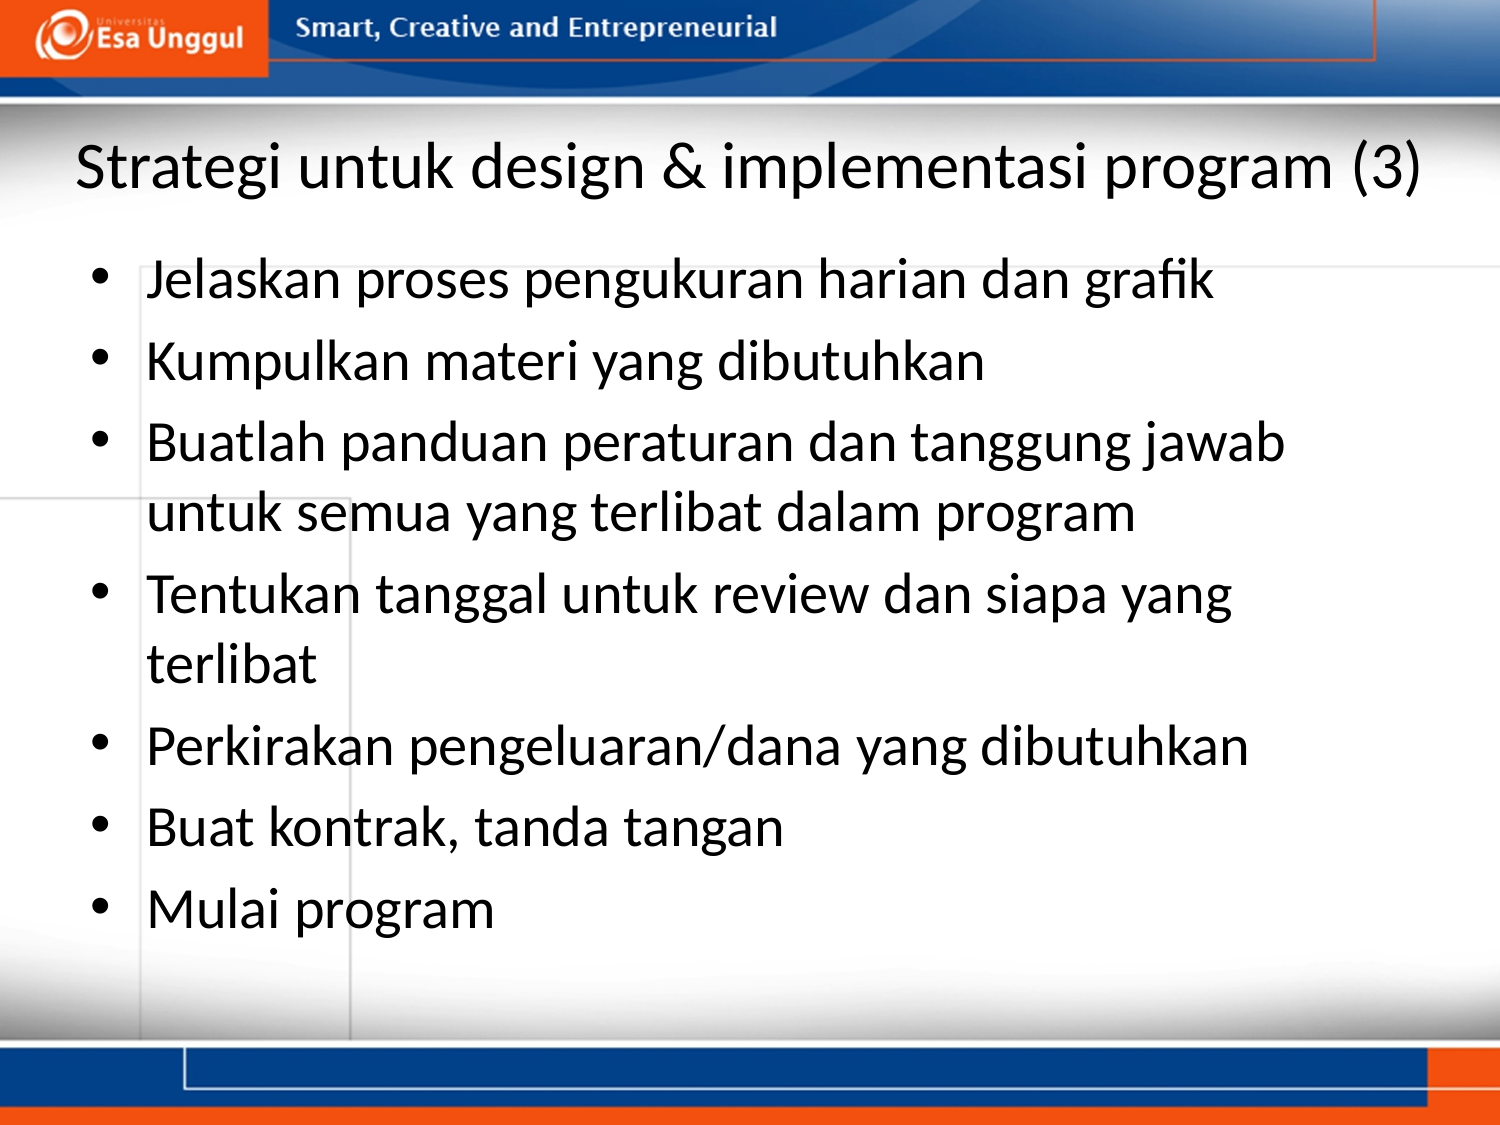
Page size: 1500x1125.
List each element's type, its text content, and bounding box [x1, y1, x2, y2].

list Jelaskan proses pengukuran harian dan grafik Kumpulkan materi yang dibutuhkan Buatlah panduan peraturan dan tanggung jawab untuk semua yang terlibat dalam program Tentukan tanggal untuk review dan siapa yang terlibat Perkirakan pengeluaran/dana yang dibutuhkan Buat kontrak, tanda tangan Mulai program [75, 232, 1425, 1043]
title Strategi untuk design & implementasi program (3) [0, 90, 1500, 233]
picture [0, 233, 1500, 1125]
picture [0, 0, 1500, 90]
